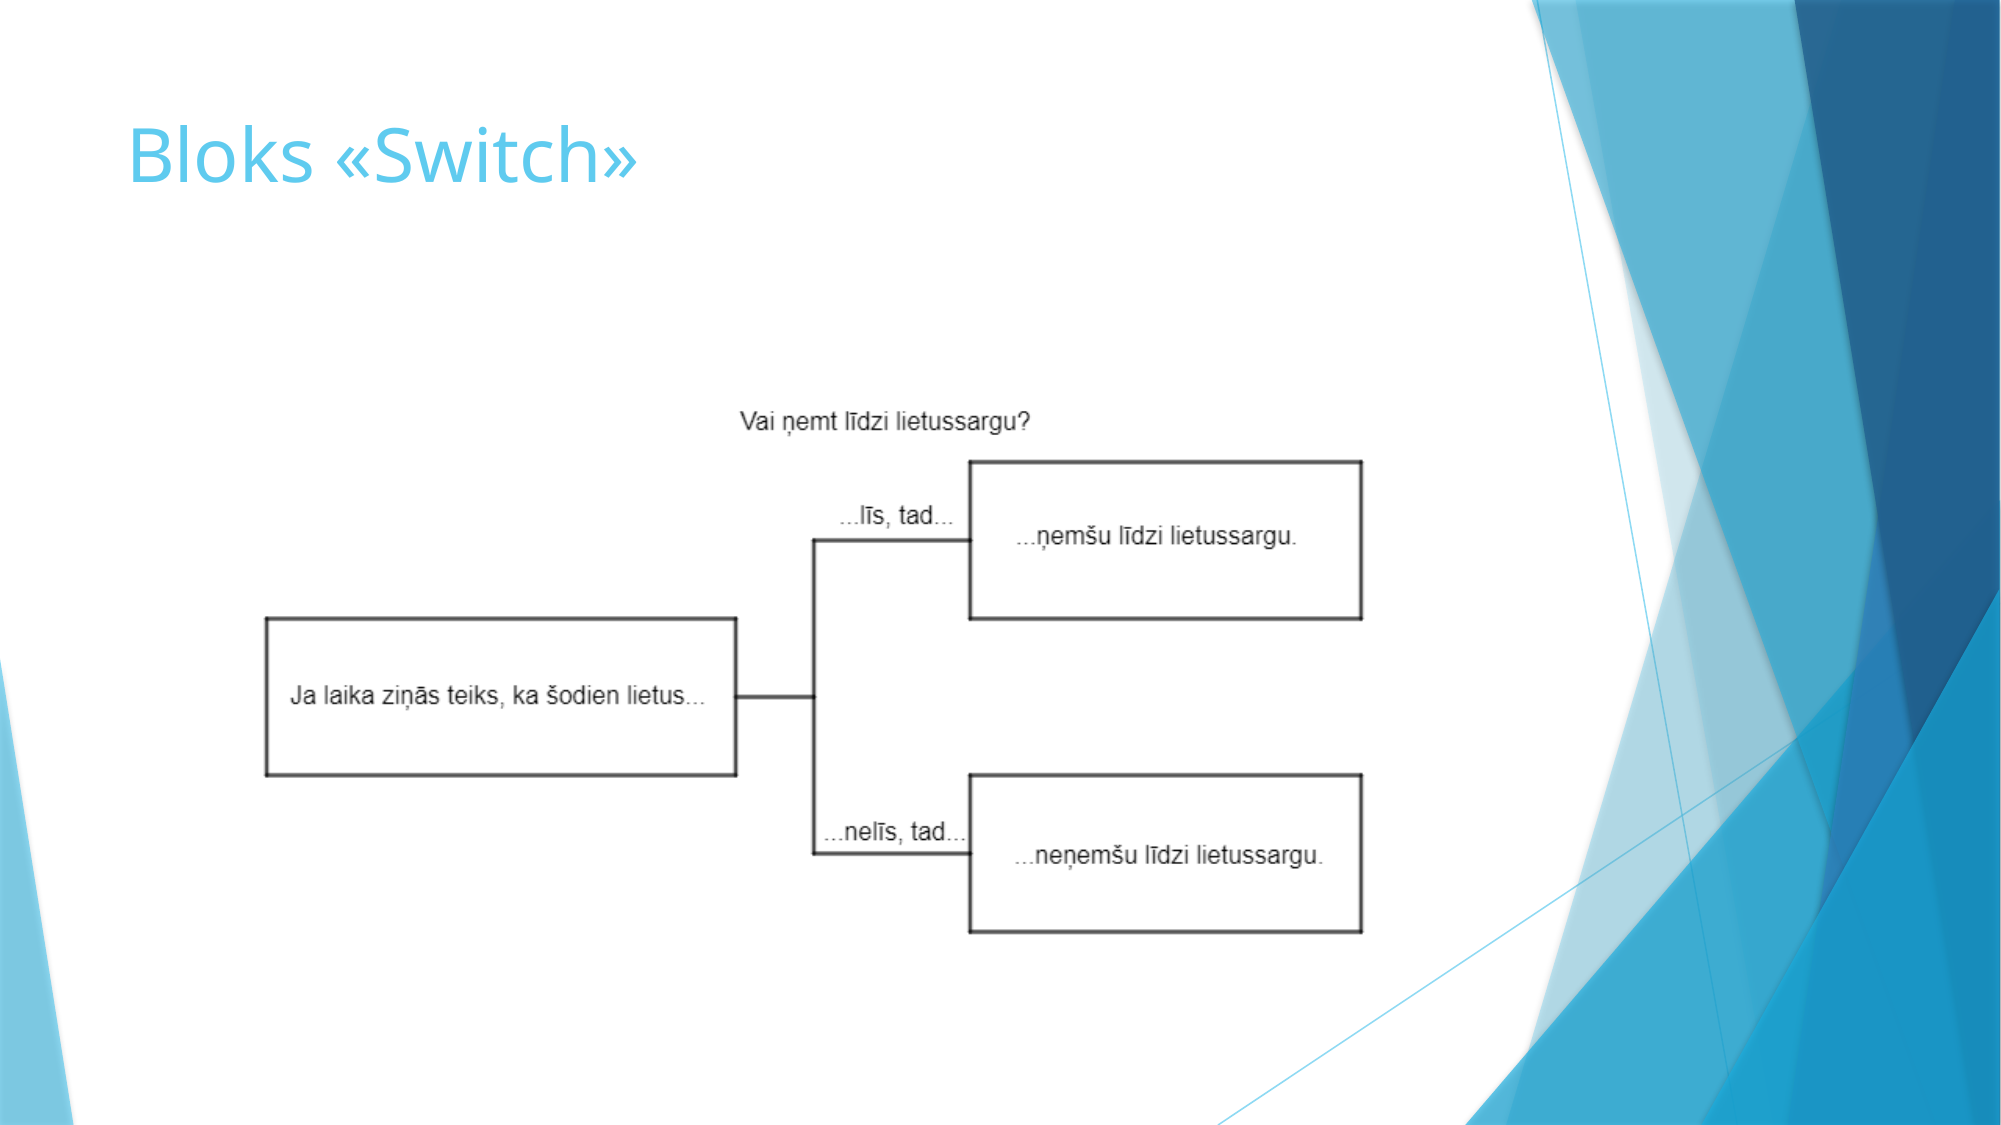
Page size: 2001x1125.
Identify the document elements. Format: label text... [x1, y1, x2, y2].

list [255, 398, 1377, 947]
title Bloks «Switch» [111, 99, 1522, 317]
